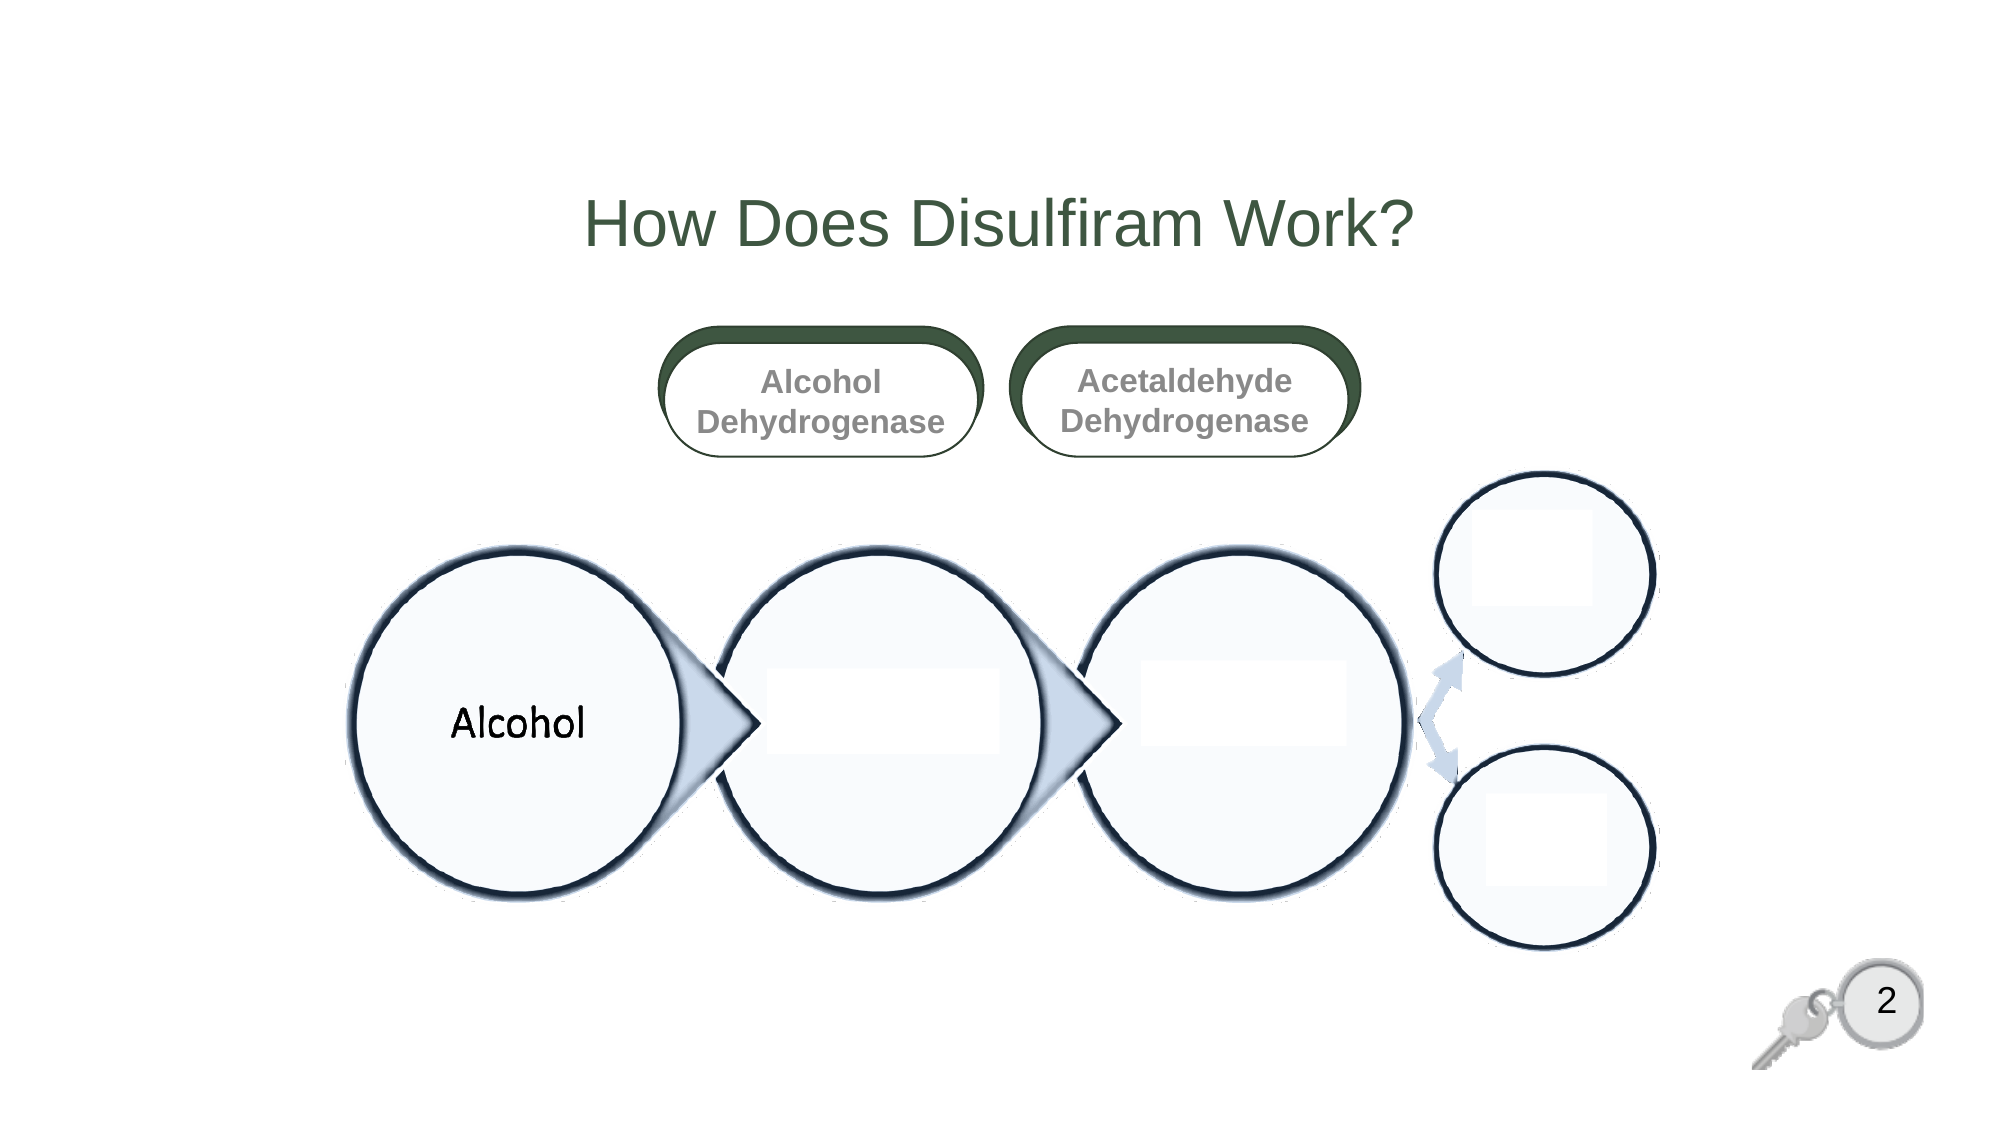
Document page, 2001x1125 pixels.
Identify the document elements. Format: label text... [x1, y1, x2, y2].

title How Does Disulfiram Work? [150, 149, 1850, 300]
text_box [1009, 326, 1361, 457]
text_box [658, 326, 984, 457]
picture [264, 366, 1660, 1081]
text_box 2 [1862, 968, 1892, 1014]
